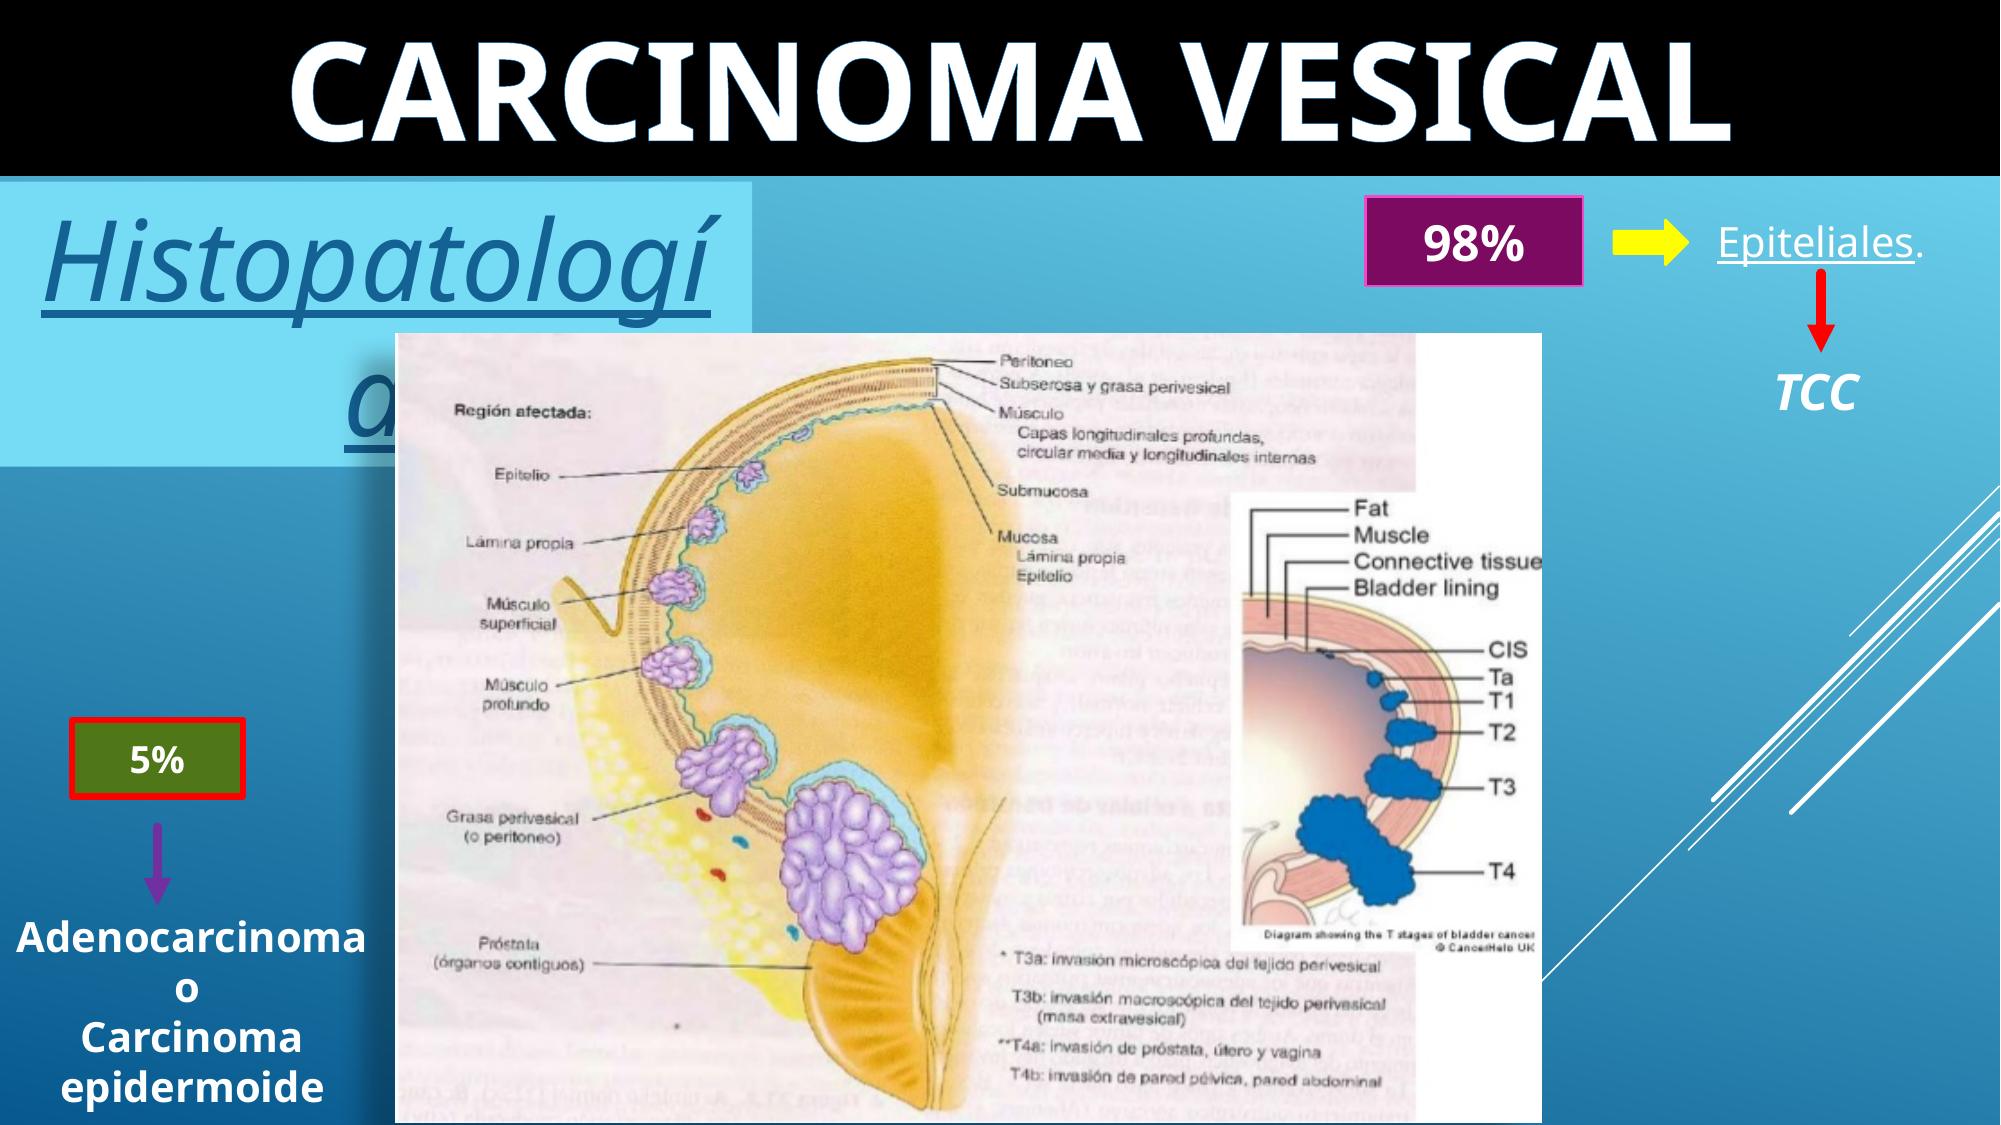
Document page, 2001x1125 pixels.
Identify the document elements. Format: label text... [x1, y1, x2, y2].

text_box 98% [1364, 195, 1584, 287]
text_box 5% [70, 719, 244, 798]
text_box TCC [1696, 352, 1936, 428]
picture [395, 332, 1543, 1123]
text_box Epiteliales. [1687, 208, 1955, 274]
text_box Histopatología [0, 181, 753, 467]
text_box Adenocarcinomao Carcinoma epidermoide [0, 903, 395, 1119]
text_box [1612, 218, 1687, 266]
text_box CARCINOMA VESICAL [0, 0, 2000, 176]
